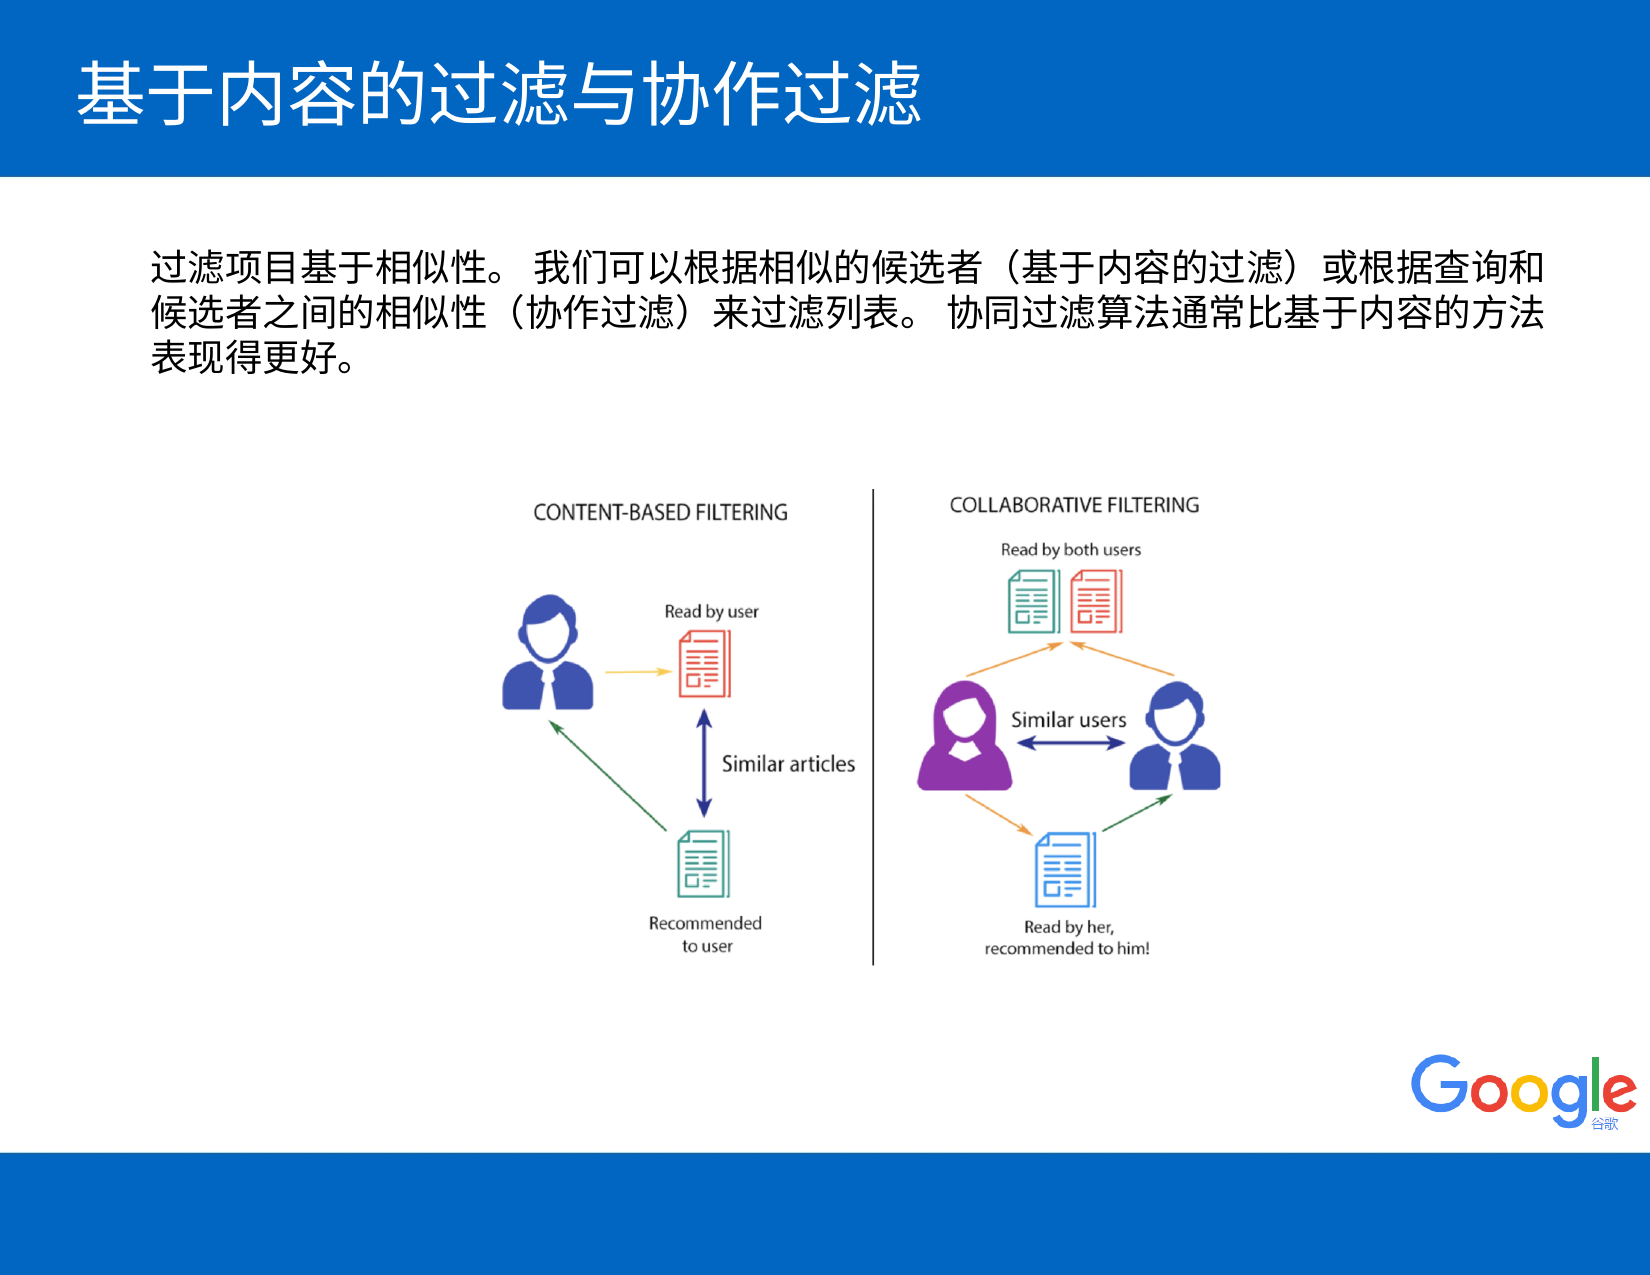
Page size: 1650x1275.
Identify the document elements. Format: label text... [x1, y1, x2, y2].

picture [0, 0, 1650, 1275]
list 过滤项目基于相似性。 我们可以根据相似的候选者（基于内容的过滤）或根据查询和候选者之间的相似性（协作过滤）来过滤列表。 协同过滤算法通常比基于内容的方法表现得更好。 [150, 244, 1558, 381]
title 基于内容的过滤与协作过滤 [75, 50, 1398, 136]
